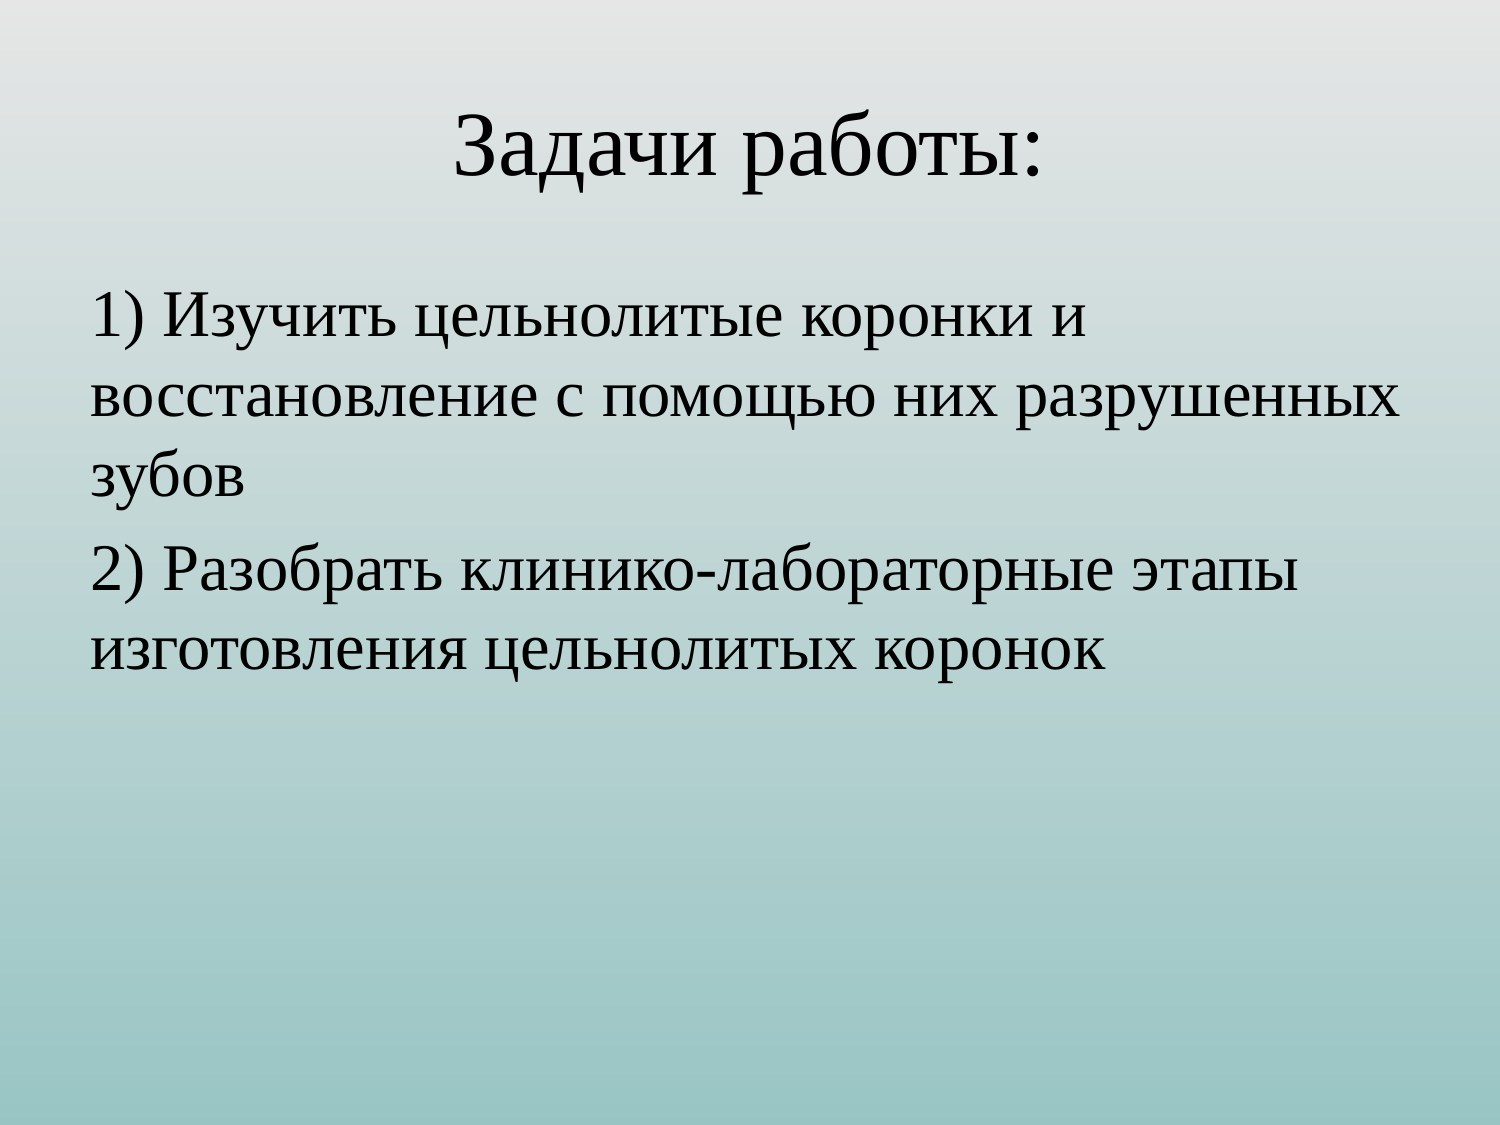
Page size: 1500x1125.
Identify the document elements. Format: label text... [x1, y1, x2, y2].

title Задачи работы: [75, 45, 1425, 233]
list 1) Изучить цельнолитые коронки и восстановление с помощью них разрушенных зубов 2) Разобрать клинико-лабораторные этапы изготовления цельнолитых коронок [75, 262, 1425, 1005]
